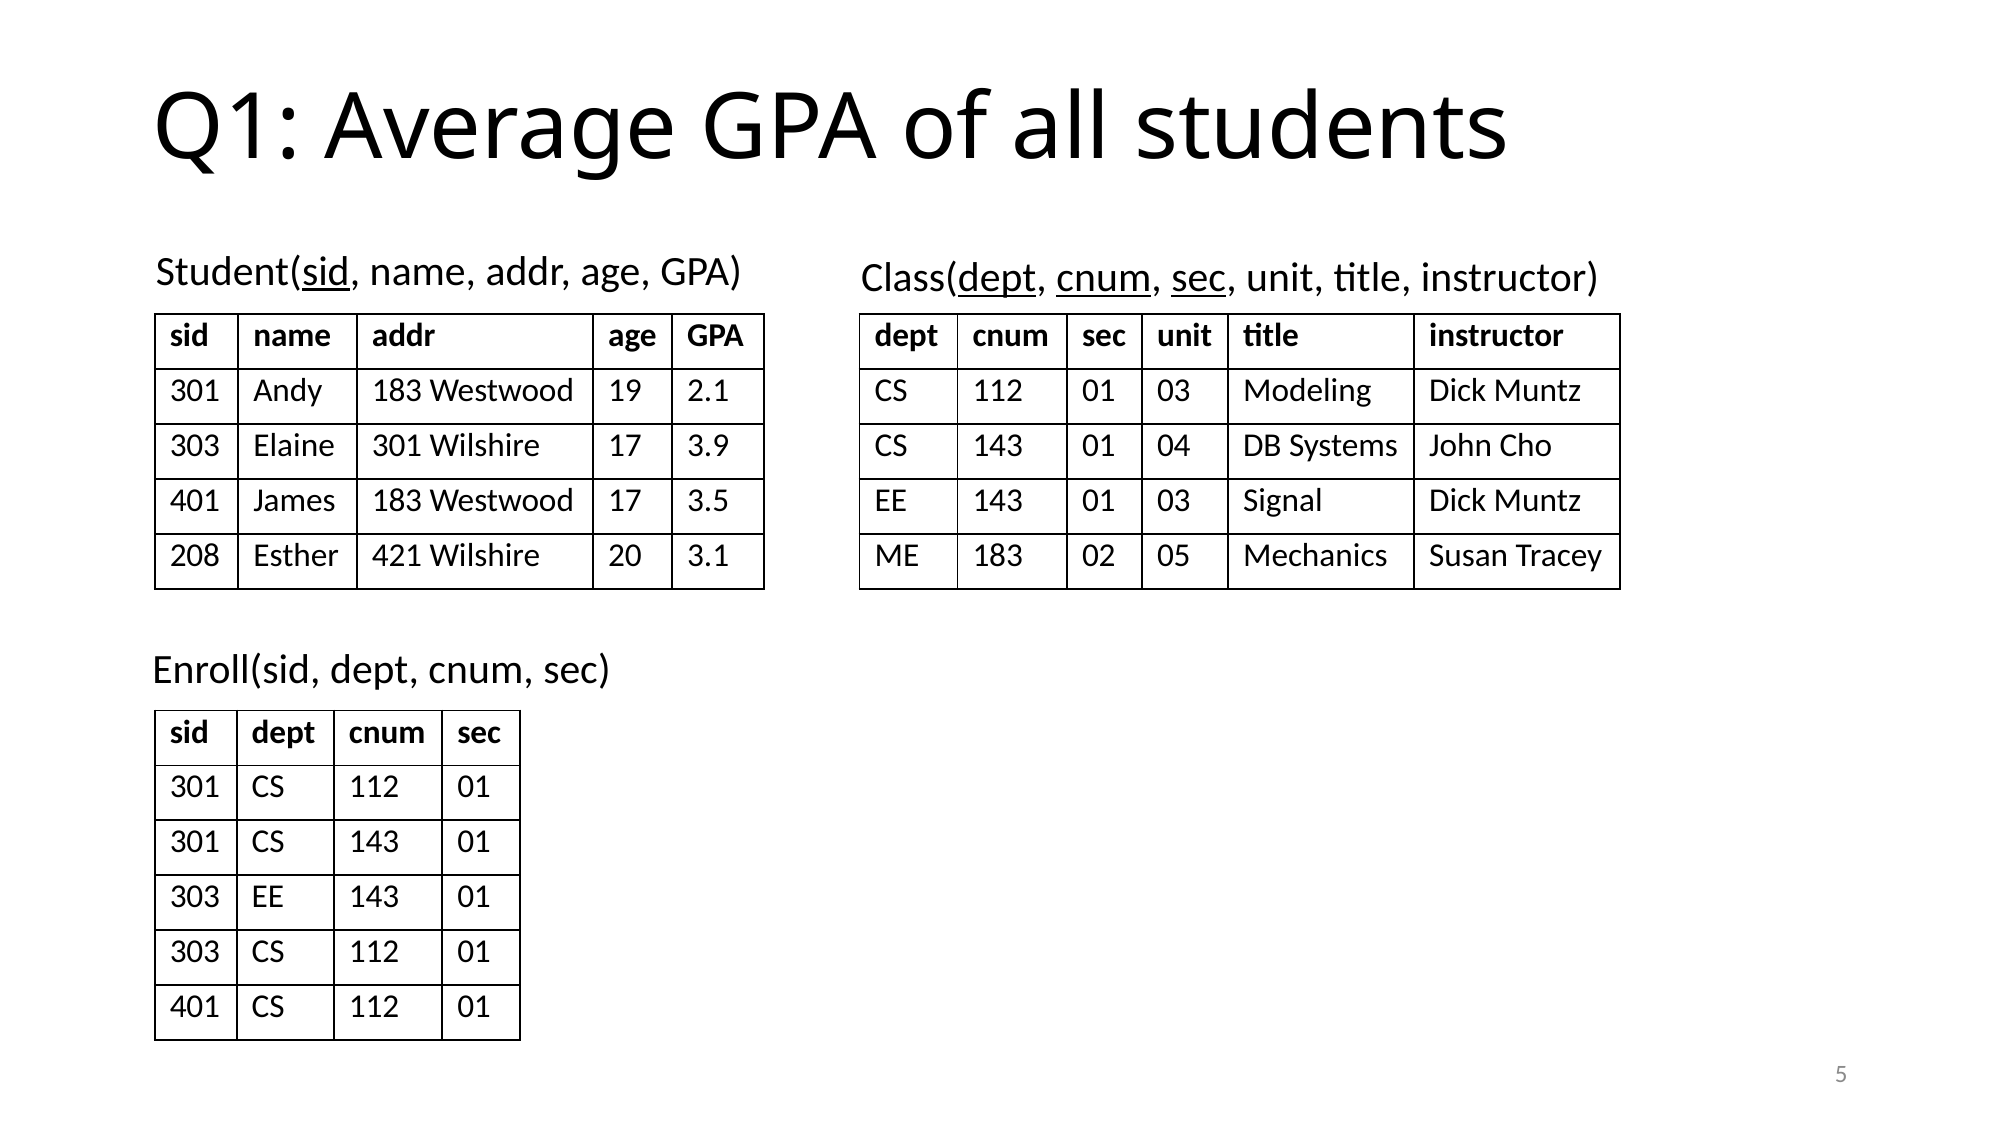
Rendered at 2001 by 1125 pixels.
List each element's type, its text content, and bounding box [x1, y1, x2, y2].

table_cell John Cho [1415, 425, 1619, 478]
table_cell 03 [1143, 370, 1227, 423]
table_cell DB Systems [1229, 425, 1413, 478]
table_cell 183 Westwood [358, 370, 592, 423]
table_cell CS [860, 370, 957, 423]
table_cell 208 [156, 535, 237, 588]
table_cell EE [238, 876, 333, 929]
table_cell 20 [594, 535, 671, 588]
table_cell 01 [443, 766, 519, 819]
table_cell CS [238, 986, 333, 1039]
table_cell 303 [156, 931, 236, 984]
table_cell Elaine [239, 425, 356, 478]
table_cell 301 [156, 370, 237, 423]
table_cell James [239, 480, 356, 533]
table_cell Dick Muntz [1415, 370, 1619, 423]
table_cell 17 [594, 480, 671, 533]
table_cell 02 [1068, 535, 1141, 588]
table_cell 05 [1143, 535, 1227, 588]
table_header age [594, 315, 671, 368]
slide_number 5 [1412, 1042, 1863, 1103]
table_cell EE [860, 480, 957, 533]
table_cell Andy [239, 370, 356, 423]
table_header name [239, 315, 356, 368]
table_cell 01 [443, 986, 519, 1039]
table_cell Susan Tracey [1415, 535, 1619, 588]
table_header sid [156, 711, 236, 765]
table_cell 19 [594, 370, 671, 423]
table_cell 303 [156, 876, 236, 929]
table_cell CS [238, 821, 333, 874]
table_header title [1229, 315, 1413, 368]
table_header dept [238, 711, 333, 765]
table_cell 421 Wilshire [358, 535, 592, 588]
table_cell 04 [1143, 425, 1227, 478]
table_cell 03 [1143, 480, 1227, 533]
table_cell 17 [594, 425, 671, 478]
table_cell 301 [156, 766, 236, 819]
table_cell 01 [443, 876, 519, 929]
table_cell 112 [335, 986, 441, 1039]
table_cell 01 [1068, 370, 1141, 423]
table_cell 401 [156, 986, 236, 1039]
table_header addr [358, 315, 592, 368]
table_header sec [443, 711, 519, 765]
text_box Enroll(sid, dept, cnum, sec) [137, 634, 741, 700]
table_cell Mechanics [1229, 535, 1413, 588]
table_header GPA [673, 315, 763, 368]
table_cell Dick Muntz [1415, 480, 1619, 533]
table_cell 303 [156, 425, 237, 478]
title Q1: Average GPA of all students [137, 59, 1863, 198]
table_cell 3.1 [673, 535, 763, 588]
table_header cnum [958, 315, 1066, 368]
table_cell 01 [443, 931, 519, 984]
text_box Student(sid, name, addr, age, GPA) [141, 236, 758, 301]
table_cell Esther [239, 535, 356, 588]
table_cell CS [238, 766, 333, 819]
table_cell 01 [1068, 425, 1141, 478]
table_header cnum [335, 711, 441, 765]
table_cell 401 [156, 480, 237, 533]
table_cell 143 [958, 425, 1066, 478]
table_cell 183 [958, 535, 1066, 588]
table_cell 143 [958, 480, 1066, 533]
table_cell 2.1 [673, 370, 763, 423]
table_cell 143 [335, 876, 441, 929]
table_header instructor [1415, 315, 1619, 368]
table_cell 01 [1068, 480, 1141, 533]
table_cell CS [860, 425, 957, 478]
table_cell 3.9 [673, 425, 763, 478]
table_cell 112 [335, 766, 441, 819]
text_box Class(dept, cnum, sec, unit, title, instructor) [846, 242, 1748, 308]
table_cell 301 Wilshire [358, 425, 592, 478]
table_cell Signal [1229, 480, 1413, 533]
table_header sid [156, 315, 237, 368]
table_cell 183 Westwood [358, 480, 592, 533]
table_header dept [860, 315, 957, 368]
table_cell 112 [958, 370, 1066, 423]
table_cell 3.5 [673, 480, 763, 533]
table_cell Modeling [1229, 370, 1413, 423]
table_cell 143 [335, 821, 441, 874]
table_cell 112 [335, 931, 441, 984]
table_header sec [1068, 315, 1141, 368]
table_header unit [1143, 315, 1227, 368]
table_cell 01 [443, 821, 519, 874]
table_cell CS [238, 931, 333, 984]
table_cell 301 [156, 821, 236, 874]
table_cell ME [860, 535, 957, 588]
